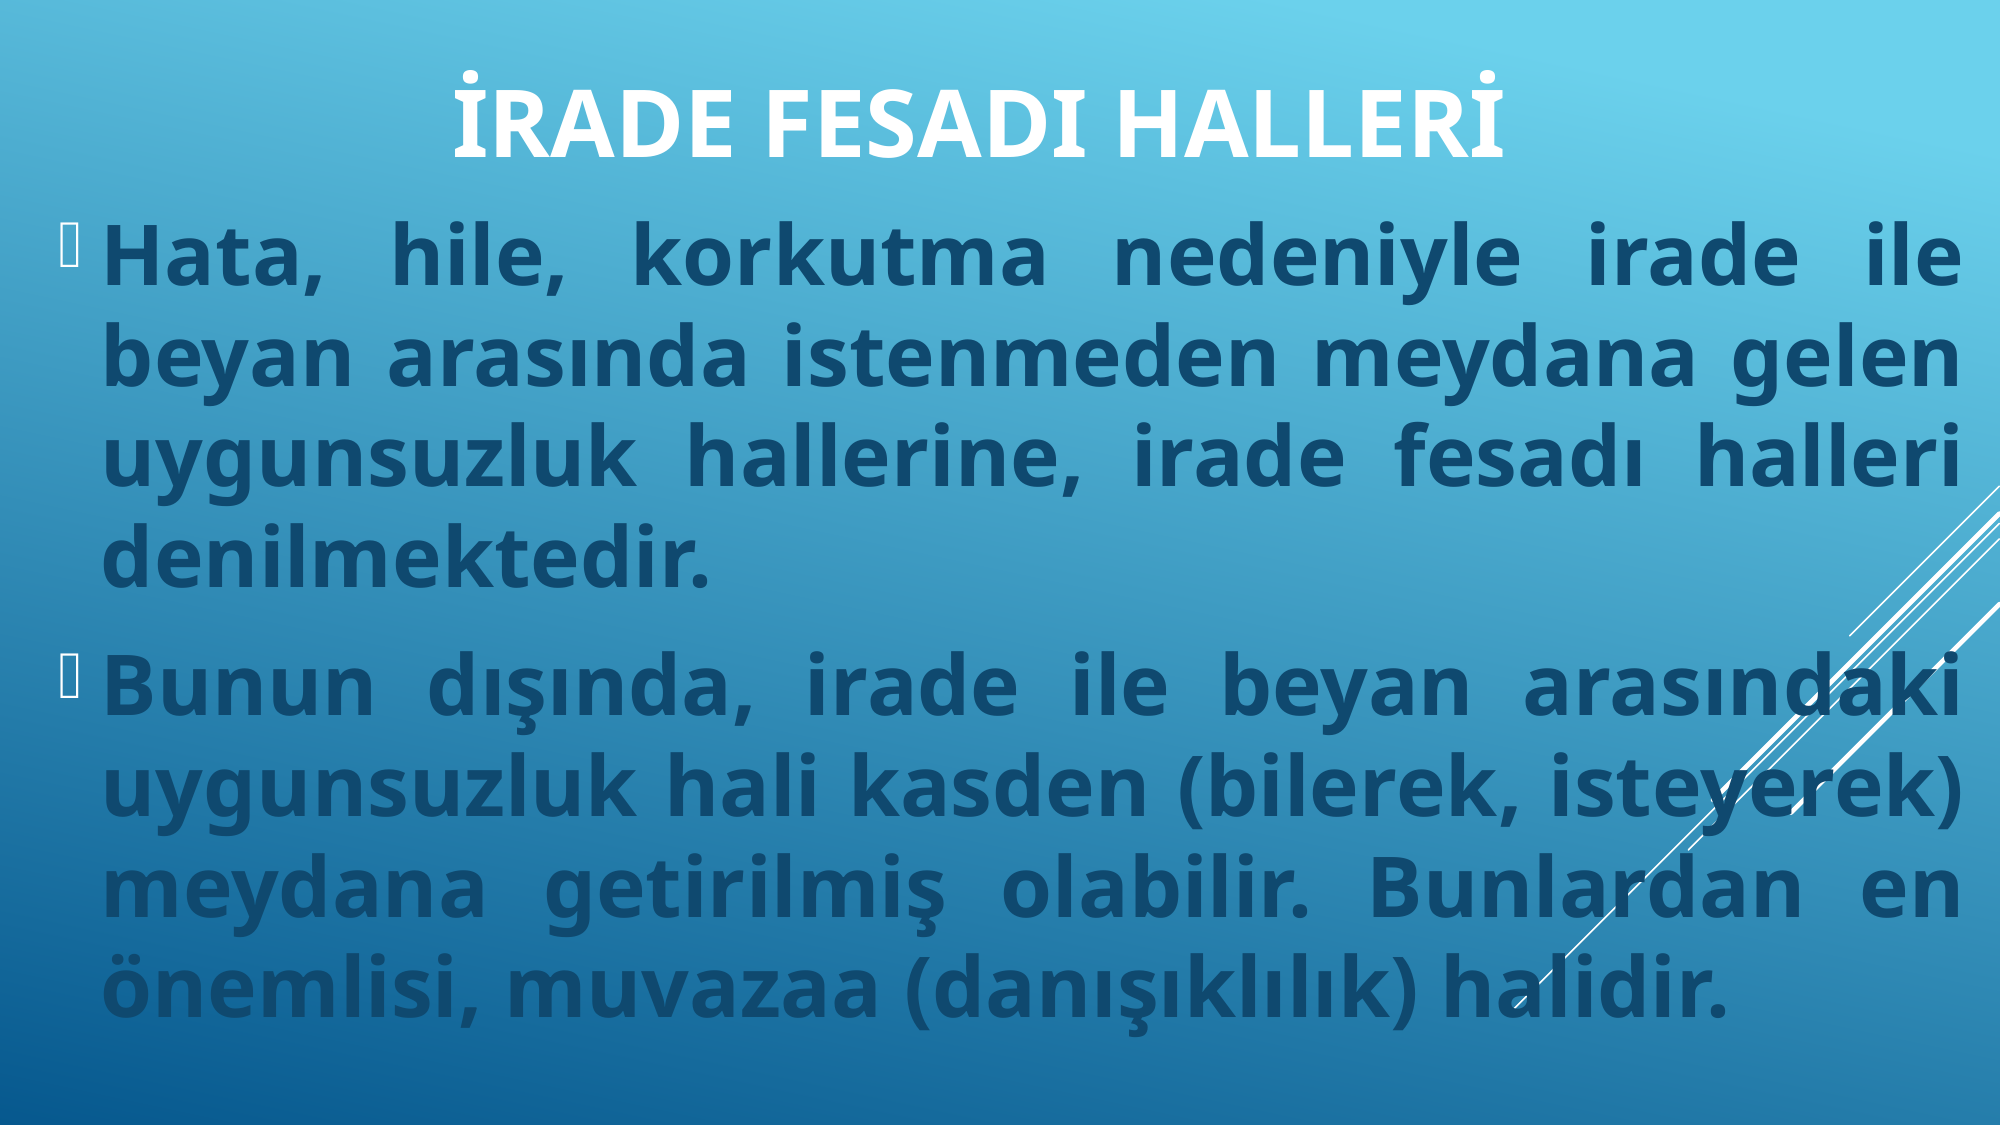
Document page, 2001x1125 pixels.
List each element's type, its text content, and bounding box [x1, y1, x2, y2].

list Hata, hile, korkutma nedeniyle irade ile beyan arasında istenmeden meydana gelen uygunsuzluk hallerine, irade fesadı halleri denilmektedir. Bunun dışında, irade ile beyan arasındaki uygunsuzluk hali kasden (bilerek, isteyerek) meydana getirilmiş olabilir. Bunlardan en önemlisi, muvazaa (danışıklılık) halidir. [43, 177, 1981, 1059]
title İRADE FESADI HALLERİ [19, 37, 1940, 203]
